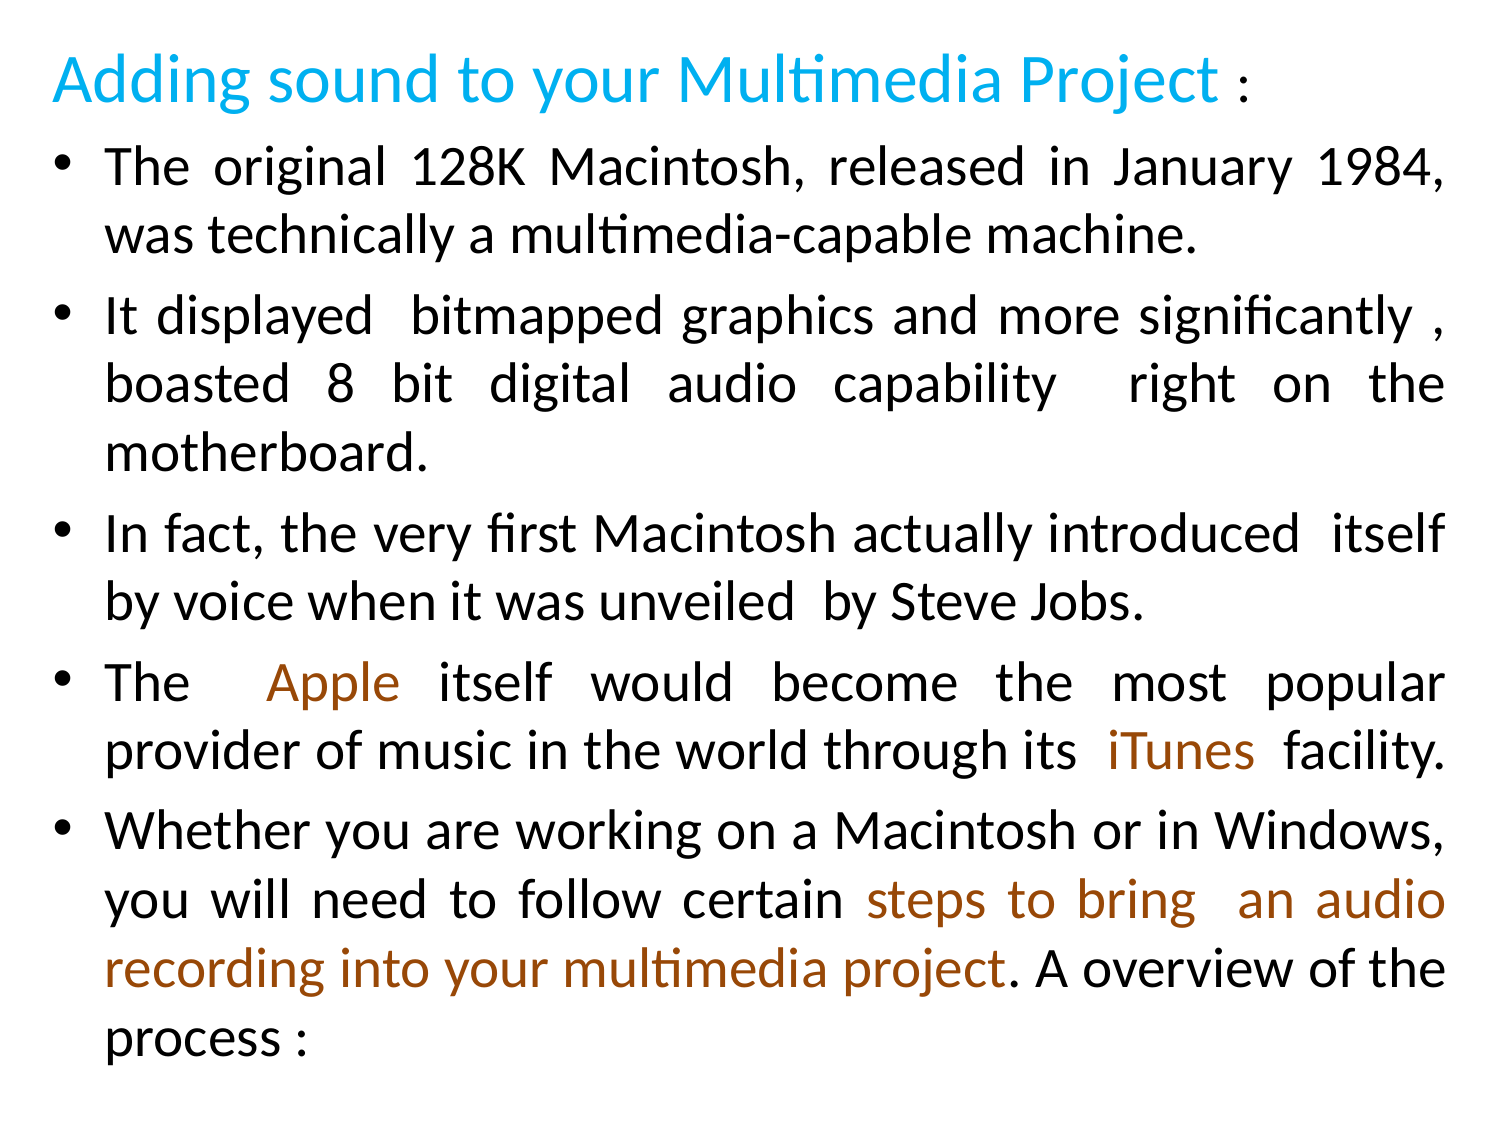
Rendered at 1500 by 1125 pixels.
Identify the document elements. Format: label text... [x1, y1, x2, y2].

list Adding sound to your Multimedia Project : The original 128K Macintosh, released in January 1984, was technically a multimedia-capable machine. It displayed bitmapped graphics and more significantly , boasted 8 bit digital audio capability right on the motherboard. In fact, the very first Macintosh actually introduced itself by voice when it was unveiled by Steve Jobs. The Apple itself would become the most popular provider of music in the world through its iTunes facility. Whether you are working on a Macintosh or in Windows, you will need to follow certain steps to bring an audio recording into your multimedia project. A overview of the process : [37, 24, 1463, 1100]
